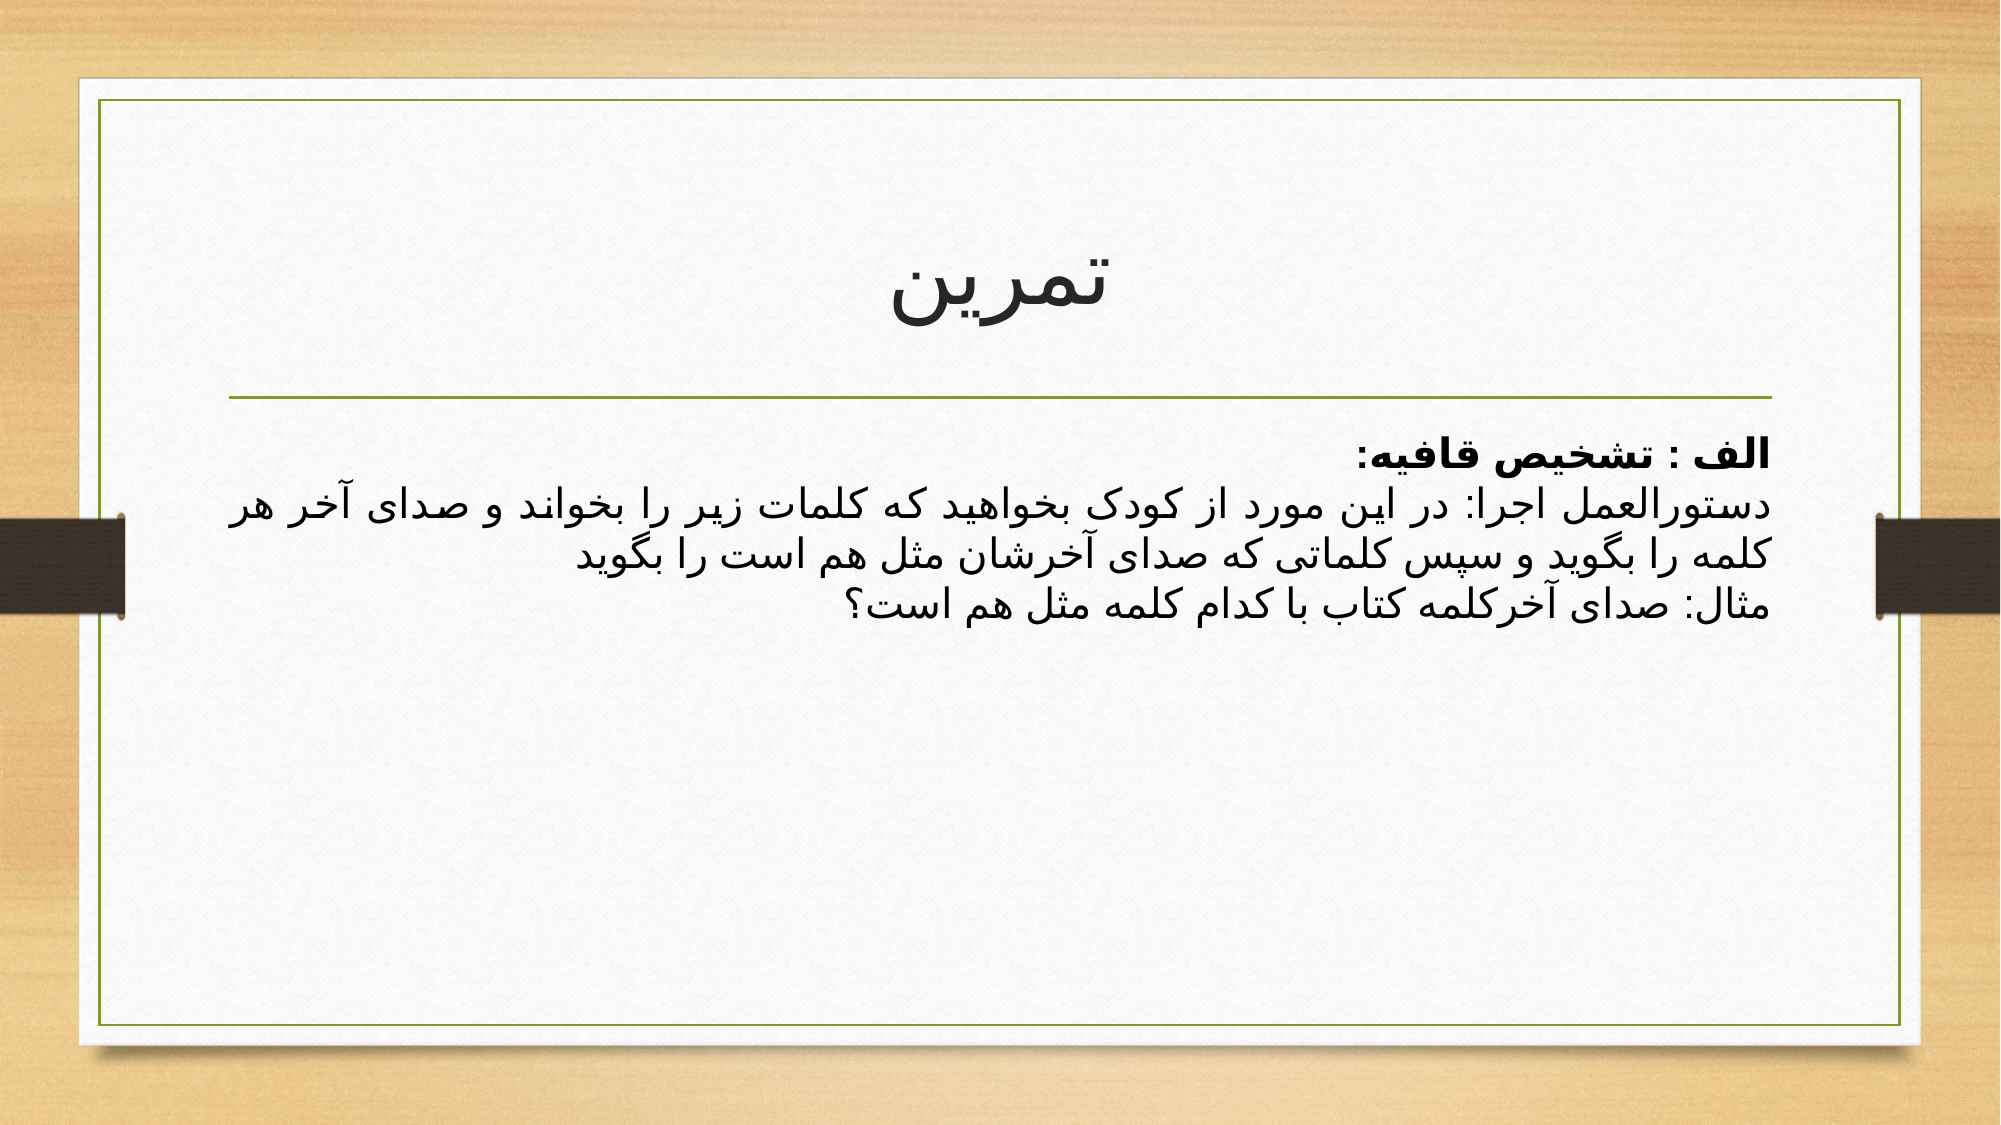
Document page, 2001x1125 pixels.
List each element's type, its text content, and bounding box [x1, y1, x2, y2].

list الف : تشخیص قافیه: دستورالعمل اجرا: در این مورد از کودک بخواهید که کلمات زیر را بخواند و صدای آخر هر کلمه را بگوید و سپس کلماتی که صدای آخرشان مثل هم است را بگوید مثال: صدای آخرکلمه کتاب با کدام کلمه مثل هم است؟ [212, 419, 1788, 964]
title تمرين [212, 161, 1788, 375]
picture [0, 0, 2001, 1125]
